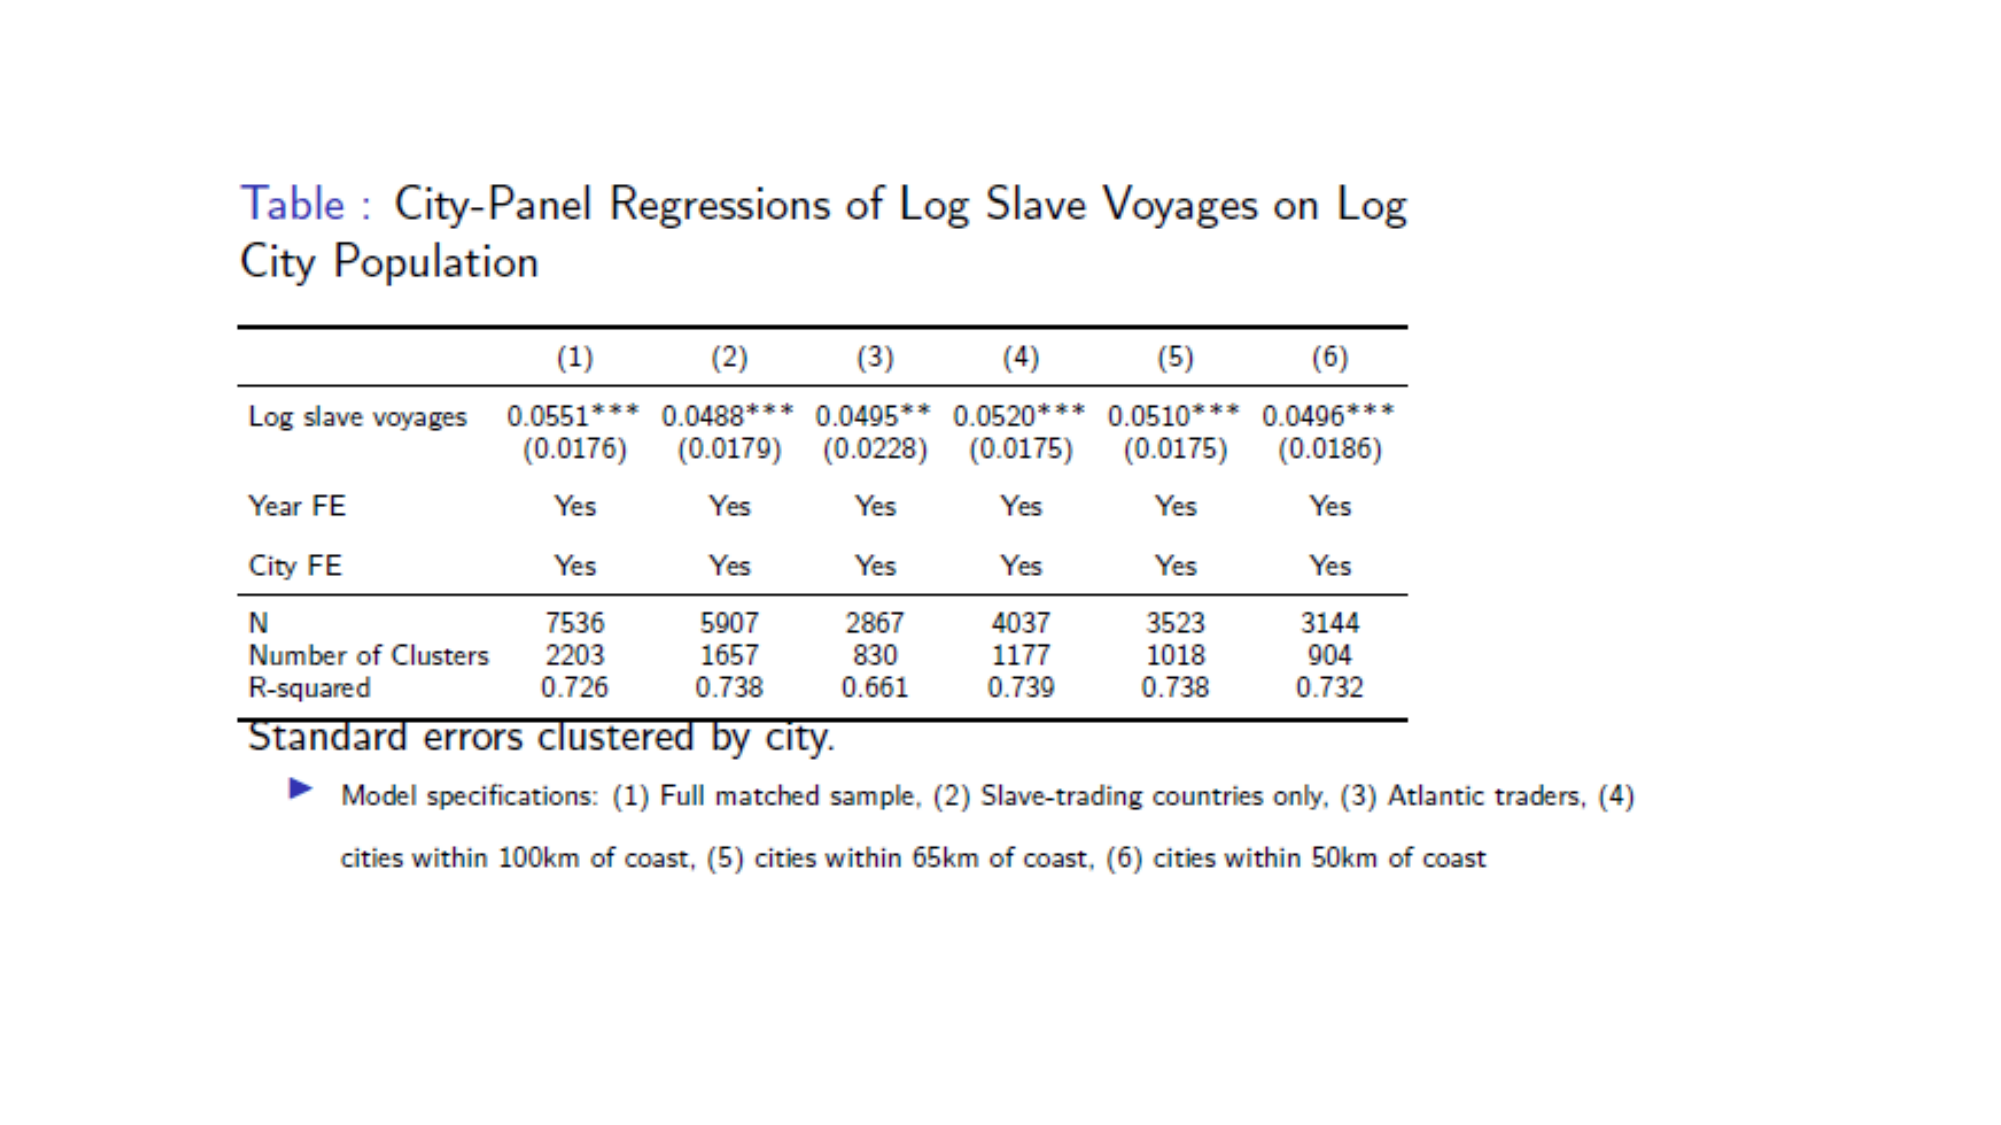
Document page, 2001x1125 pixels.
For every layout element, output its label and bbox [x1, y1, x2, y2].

picture [137, 121, 1705, 937]
